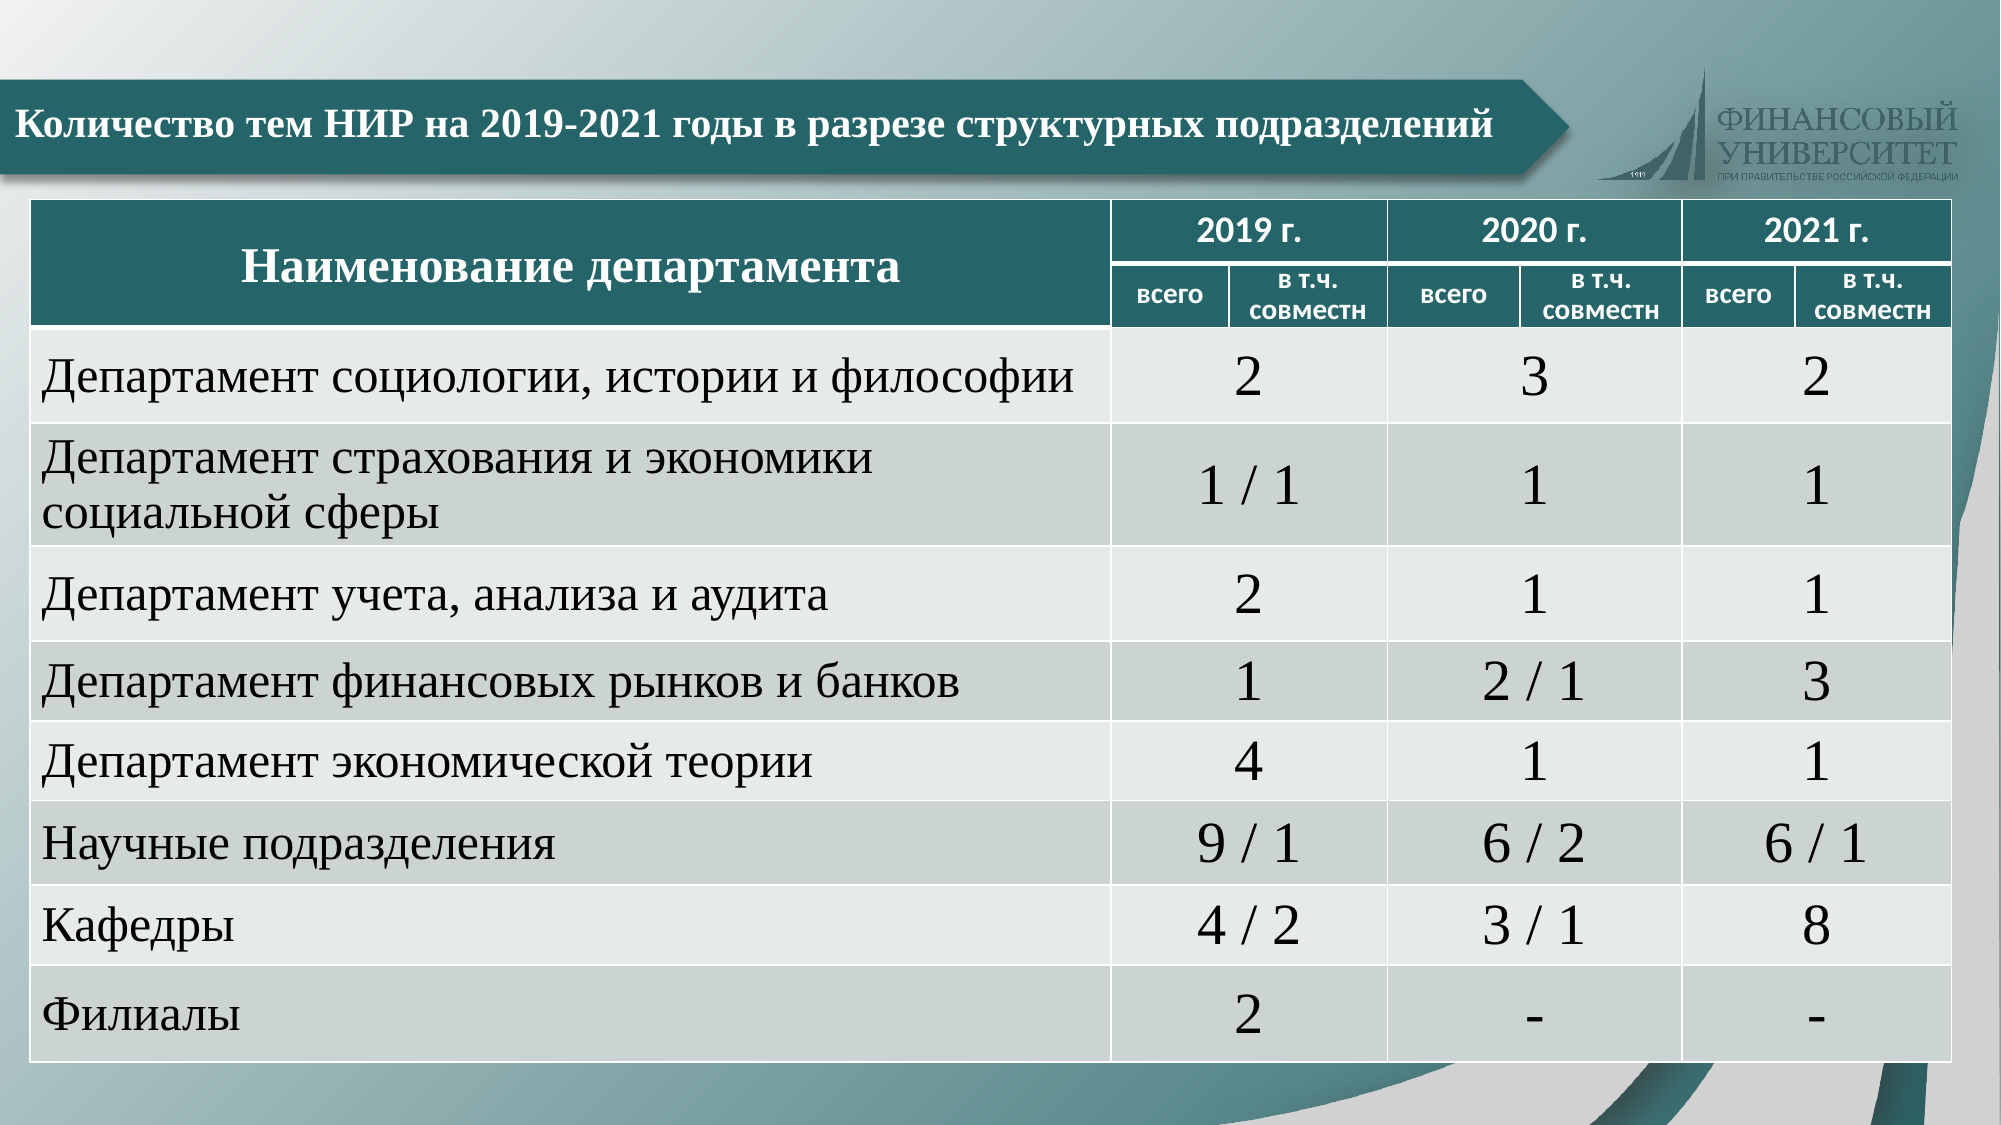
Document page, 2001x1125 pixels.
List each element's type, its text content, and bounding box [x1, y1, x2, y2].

table_cell 3 [1388, 328, 1681, 422]
table_cell - [1388, 966, 1681, 1061]
table_cell 1 [1683, 722, 1951, 800]
table_cell 6 / 1 [1683, 801, 1951, 884]
table_header 2021 г. [1683, 200, 1951, 261]
table_cell 1 / 1 [1112, 424, 1387, 545]
table_cell в т.ч. совместн [1796, 266, 1951, 327]
table_cell Департамент страхования и экономики социальной сферы [31, 424, 1110, 545]
table_cell в т.ч. совместн [1521, 266, 1681, 327]
table_cell 8 [1683, 886, 1951, 964]
table_cell 1 [1112, 642, 1387, 720]
table_cell Департамент финансовых рынков и банков [31, 642, 1110, 720]
table_cell 3 / 1 [1388, 886, 1681, 964]
table_header Наименование департамента [31, 200, 1110, 325]
table_cell 1 [1683, 424, 1951, 545]
table_cell 2 [1112, 547, 1387, 640]
table_cell 1 [1388, 424, 1681, 545]
table_cell Департамент учета, анализа и аудита [31, 547, 1110, 640]
picture [1595, 62, 1959, 192]
table_cell 1 [1388, 722, 1681, 800]
table_cell 2 [1112, 966, 1387, 1061]
table_cell 6 / 2 [1388, 801, 1681, 884]
table_cell 4 [1112, 722, 1387, 800]
table_cell Филиалы [31, 966, 1110, 1061]
table_cell Кафедры [31, 886, 1110, 964]
table_cell Департамент экономической теории [31, 722, 1110, 800]
table_cell всего [1112, 266, 1228, 327]
table_header 2019 г. [1112, 200, 1387, 261]
table_cell 1 [1683, 547, 1951, 640]
table_cell 2 / 1 [1388, 642, 1681, 720]
table_header 2020 г. [1388, 200, 1681, 261]
table_cell всего [1683, 266, 1794, 327]
table_cell 3 [1683, 642, 1951, 720]
table_cell 2 [1683, 328, 1951, 422]
table_cell 2 [1112, 328, 1387, 422]
table_cell 9 / 1 [1112, 801, 1387, 884]
table_cell - [1683, 966, 1951, 1061]
table_cell 1 [1388, 547, 1681, 640]
table_cell Департамент социологии, истории и философии [31, 330, 1110, 422]
table_cell всего [1388, 266, 1519, 327]
table_cell Научные подразделения [31, 801, 1110, 884]
table_cell 4 / 2 [1112, 886, 1387, 964]
table_cell в т.ч. совместн [1230, 266, 1387, 327]
title Количество тем НИР на 2019-2021 годы в разрезе структурных подразделений [0, 94, 1529, 188]
